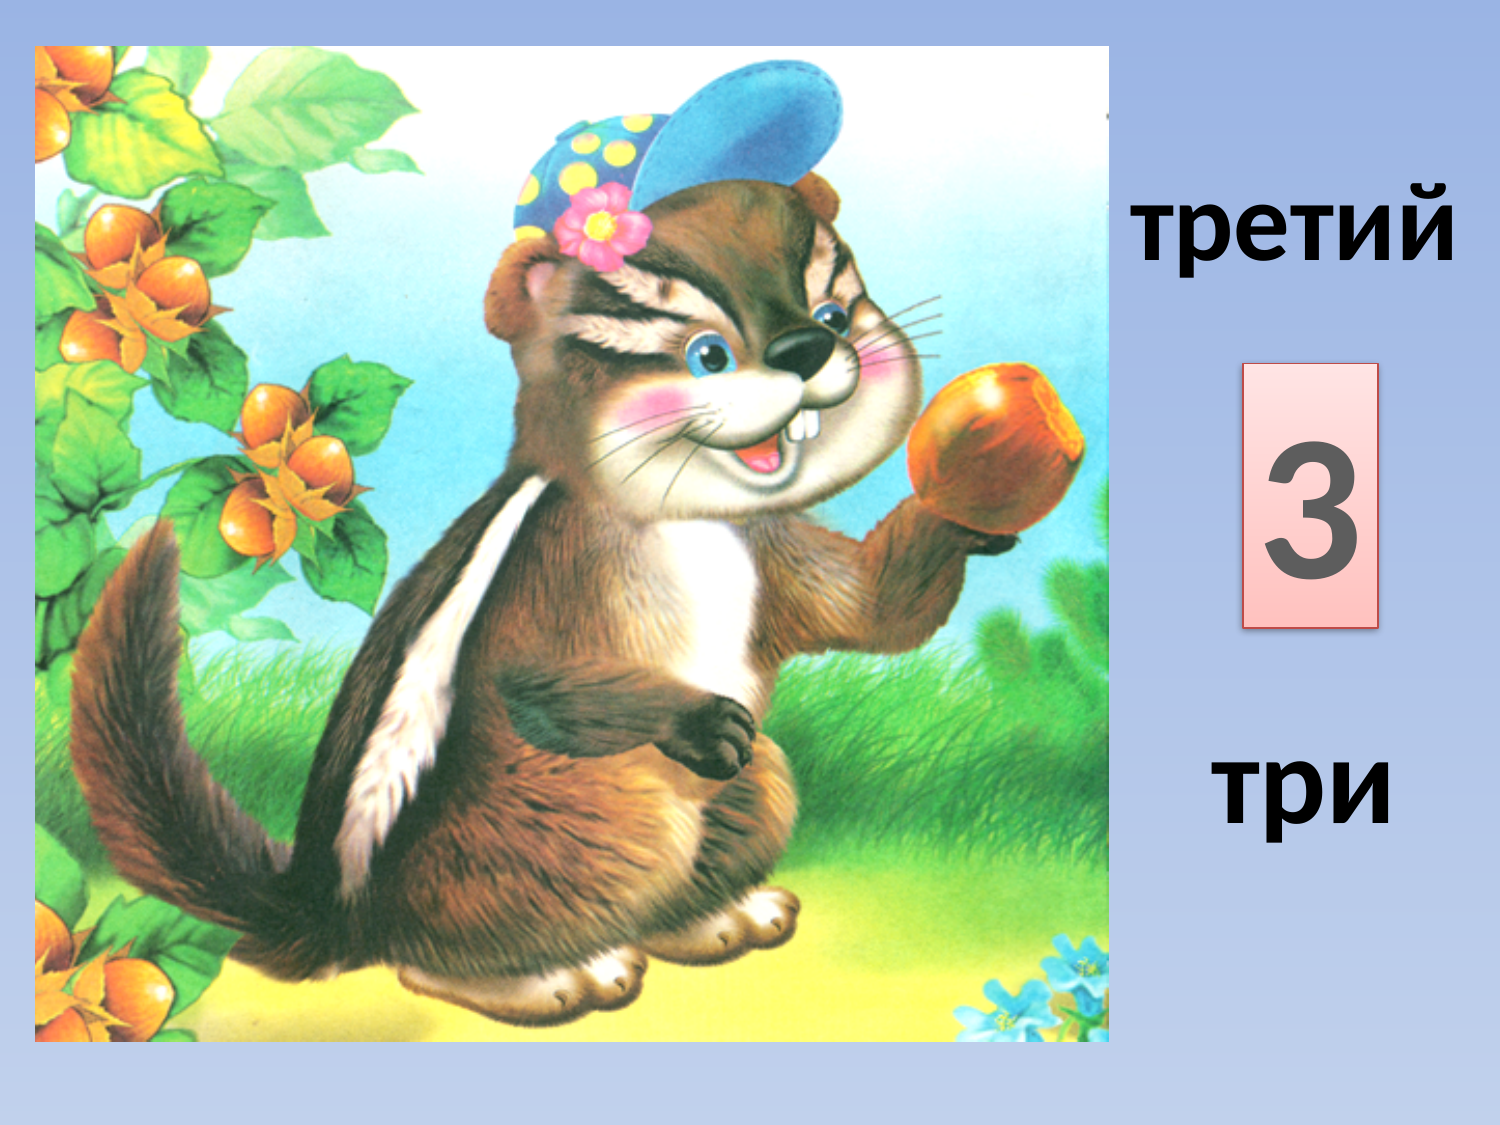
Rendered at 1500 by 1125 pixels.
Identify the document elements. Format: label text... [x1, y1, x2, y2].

picture [34, 46, 1109, 1042]
text_box 3 [1242, 363, 1379, 629]
text_box третий [1115, 140, 1474, 291]
text_box три [1196, 691, 1412, 857]
